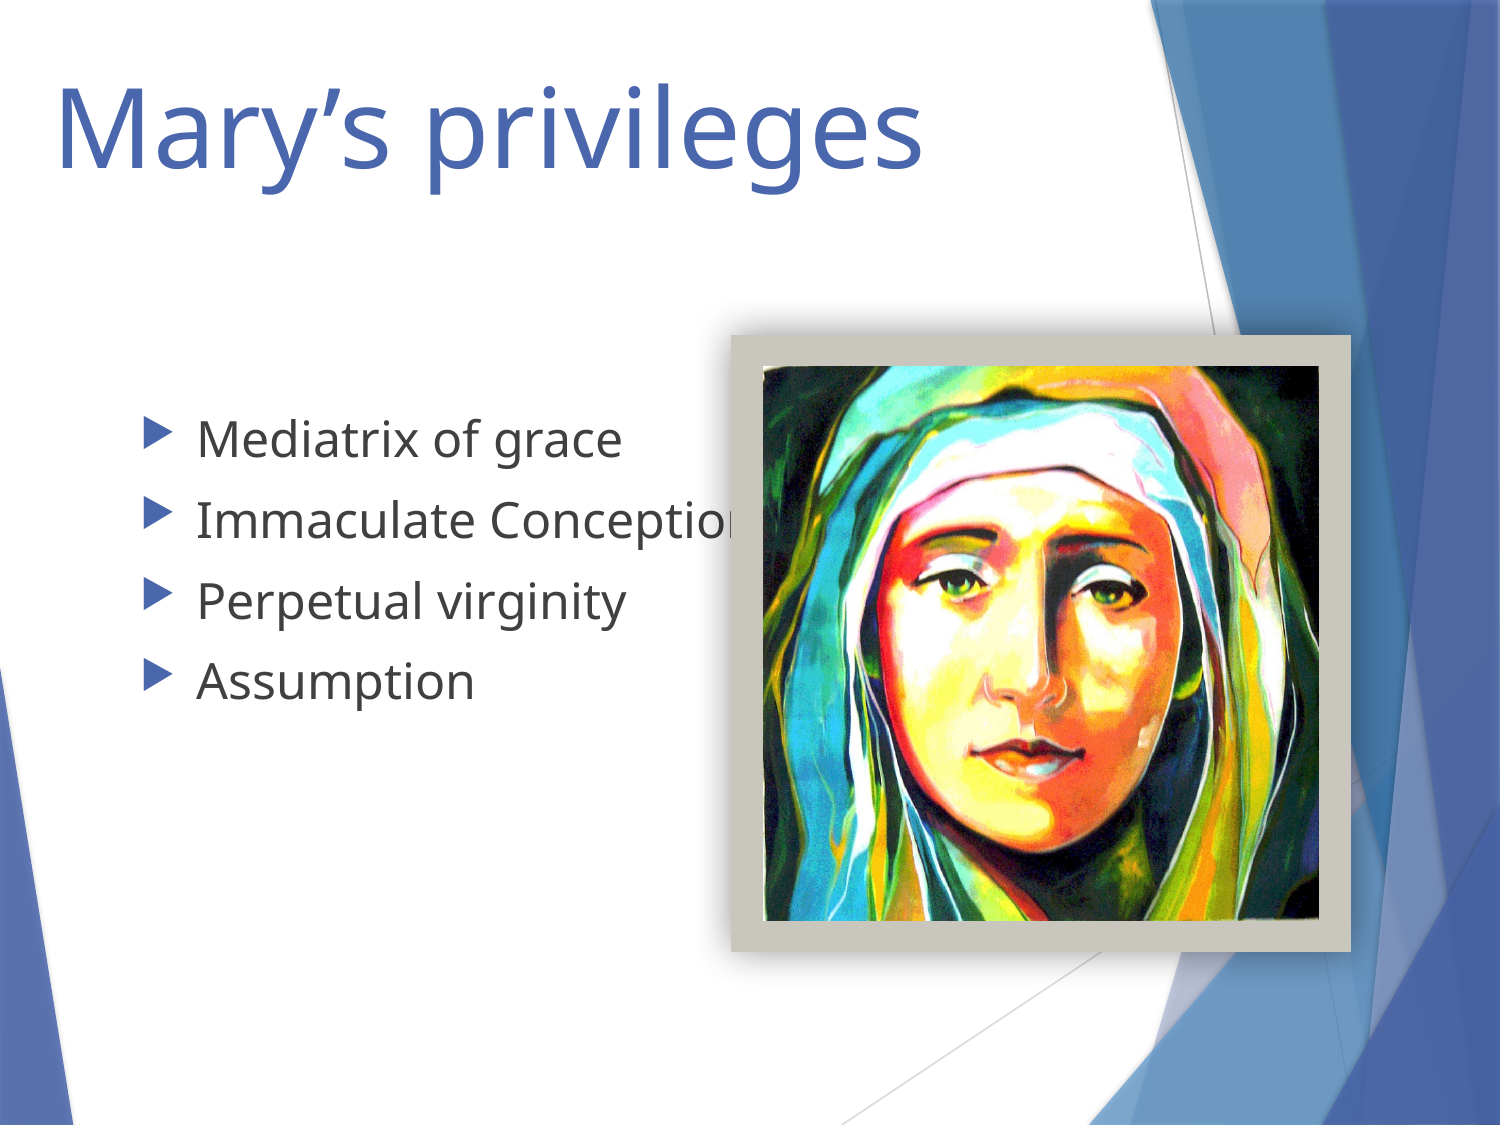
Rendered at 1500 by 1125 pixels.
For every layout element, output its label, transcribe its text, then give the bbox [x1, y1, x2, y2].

list Mediatrix of grace Immaculate Conception Perpetual virginity Assumption [125, 399, 1167, 1037]
title Mary’s privileges [37, 50, 1100, 286]
picture [761, 365, 1320, 922]
